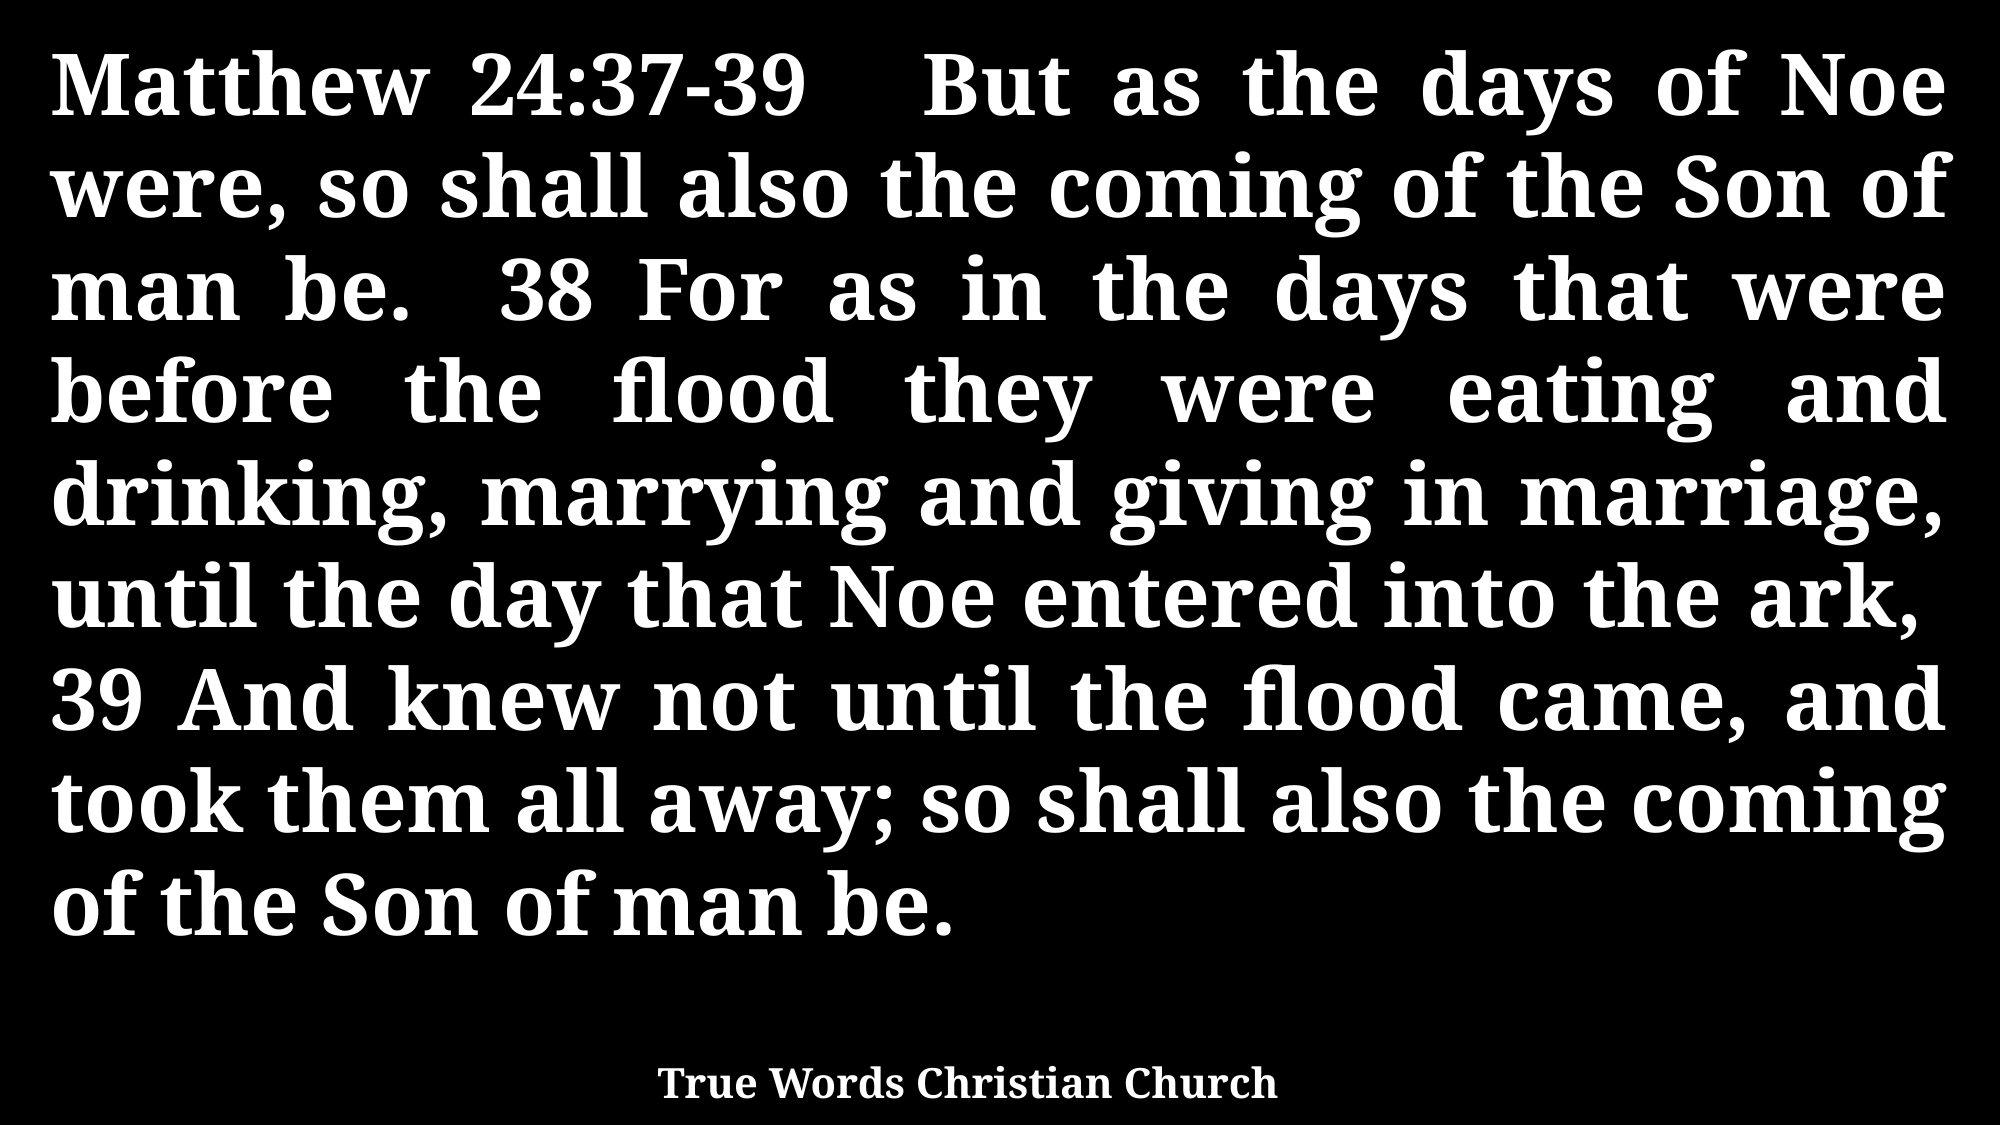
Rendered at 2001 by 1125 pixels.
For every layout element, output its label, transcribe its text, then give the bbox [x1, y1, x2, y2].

text_box True Words Christian Church [642, 1049, 1294, 1114]
text_box Matthew 24:37-39 But as the days of Noe were, so shall also the coming of the Son of man be. 38 For as in the days that were before the flood they were eating and drinking, marrying and giving in marriage, until the day that Noe entered into the ark, 39 And knew not until the flood came, and took them all away; so shall also the coming of the Son of man be. [35, 22, 1965, 960]
